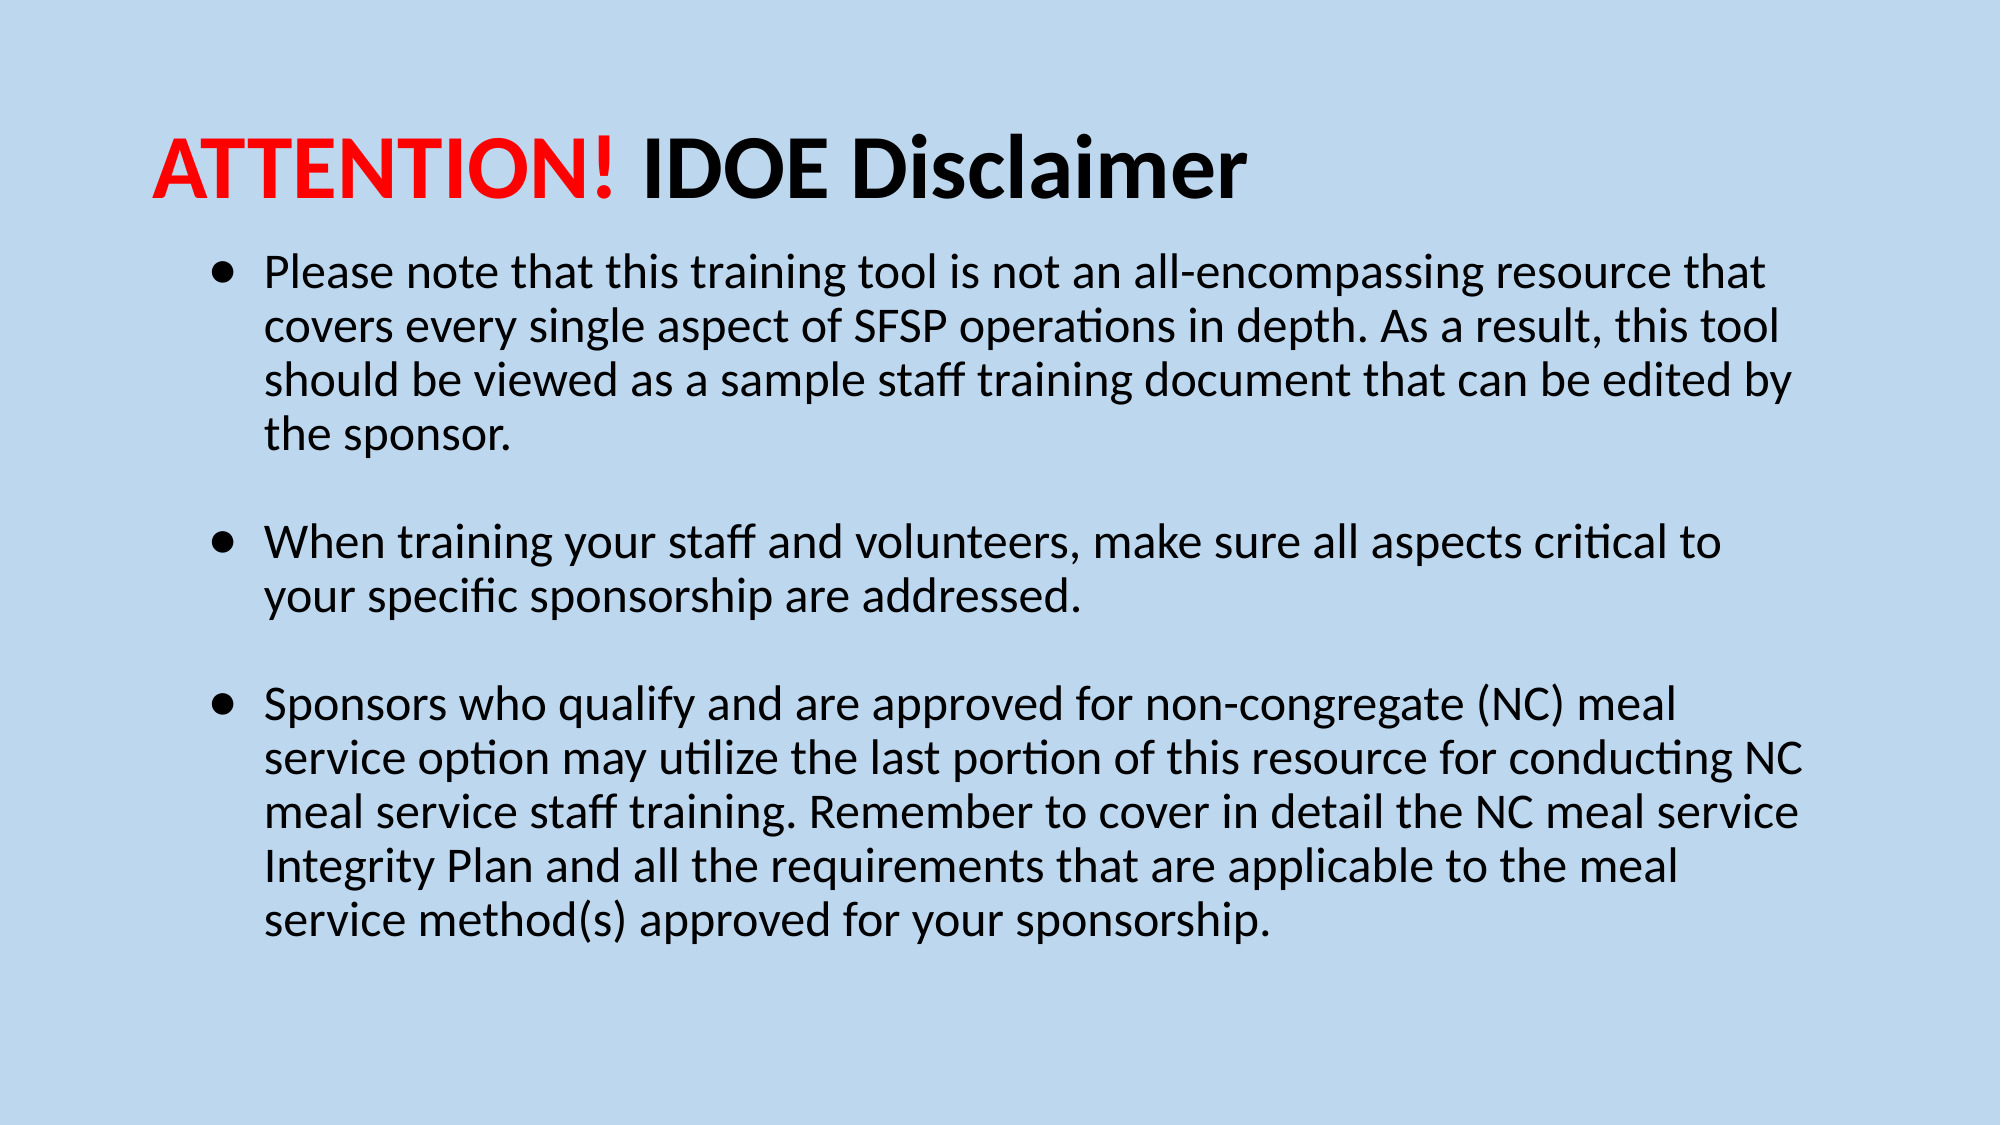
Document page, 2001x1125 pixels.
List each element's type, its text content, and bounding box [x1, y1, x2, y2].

list [137, 238, 1863, 1103]
title ATTENTION! IDOE Disclaimer [137, 59, 1863, 234]
text_box Please note that this training tool is not an all-encompassing resource that covers every single aspect of SFSP operations in depth. As a result, this tool should be viewed as a sample staff training document that can be edited by the sponsor. When training your staff and volunteers, make sure all aspects critical to your specific sponsorship are addressed. Sponsors who qualify and are approved for non-congregate (NC) meal service option may utilize the last portion of this resource for conducting NC meal service staff training. Remember to cover in detail the NC meal service Integrity Plan and all the requirements that are applicable to the meal service method(s) approved for your sponsorship. [173, 238, 1826, 1040]
